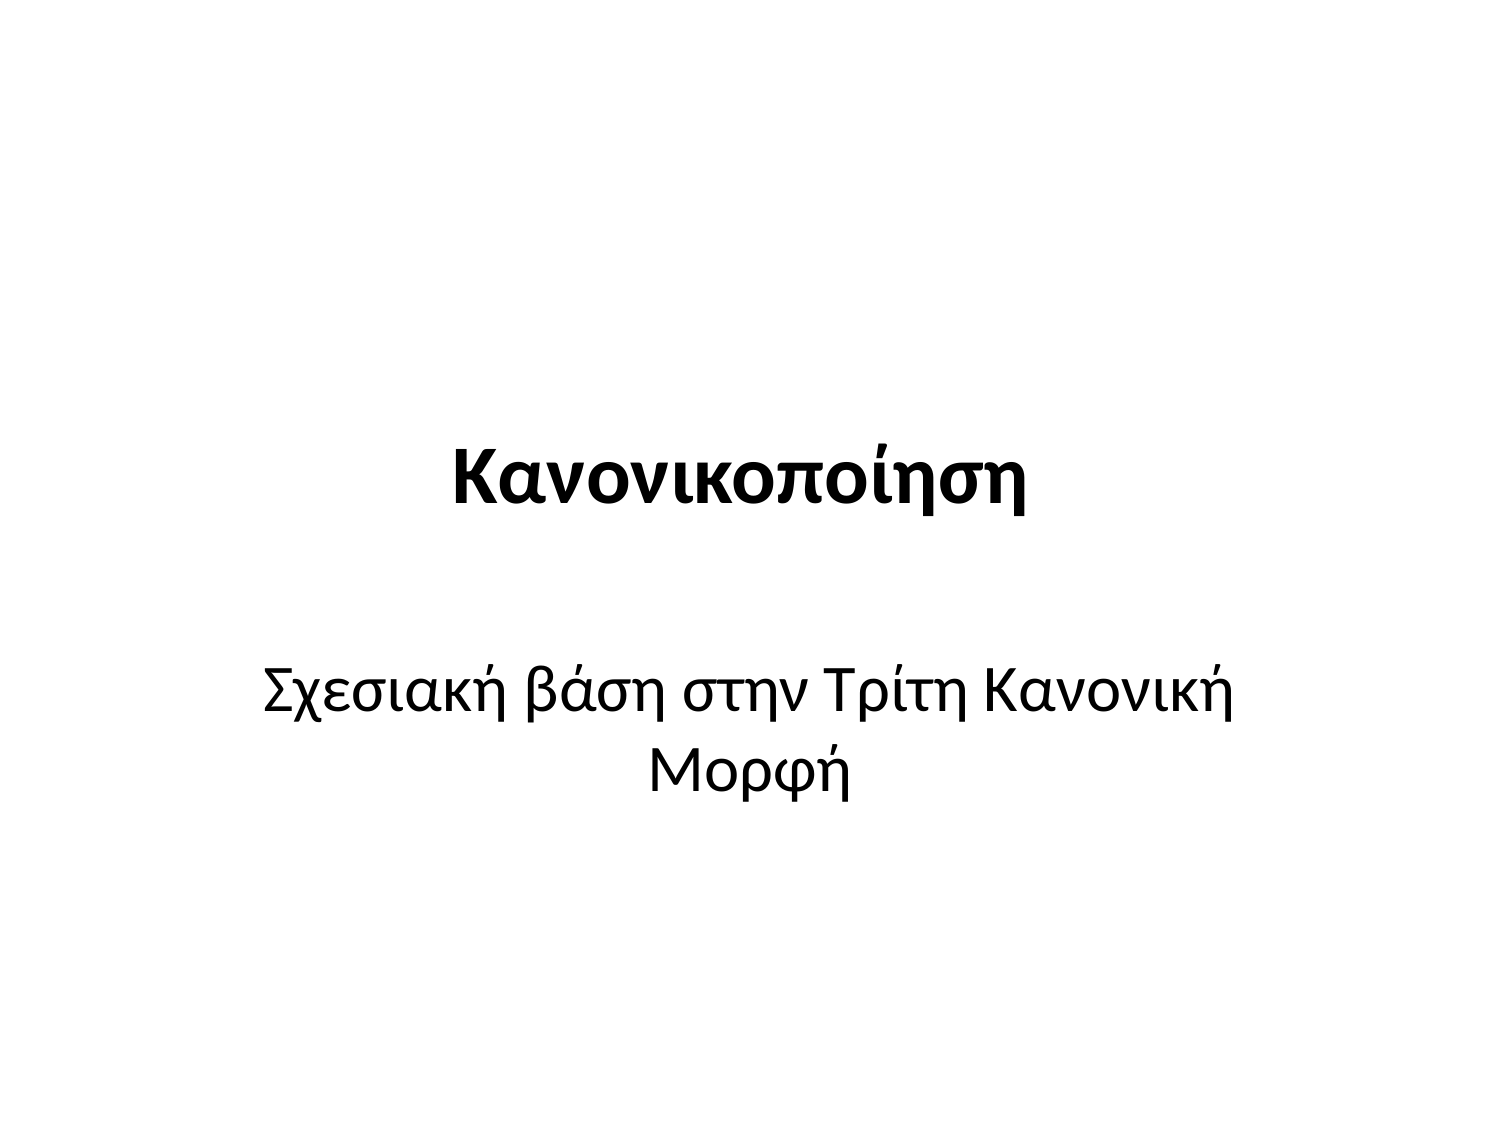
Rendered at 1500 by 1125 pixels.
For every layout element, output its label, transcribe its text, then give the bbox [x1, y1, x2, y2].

title Κανονικοποίηση [112, 349, 1388, 591]
subtitle Σχεσιακή βάση στην Τρίτη Κανονική Μορφή [225, 637, 1275, 925]
